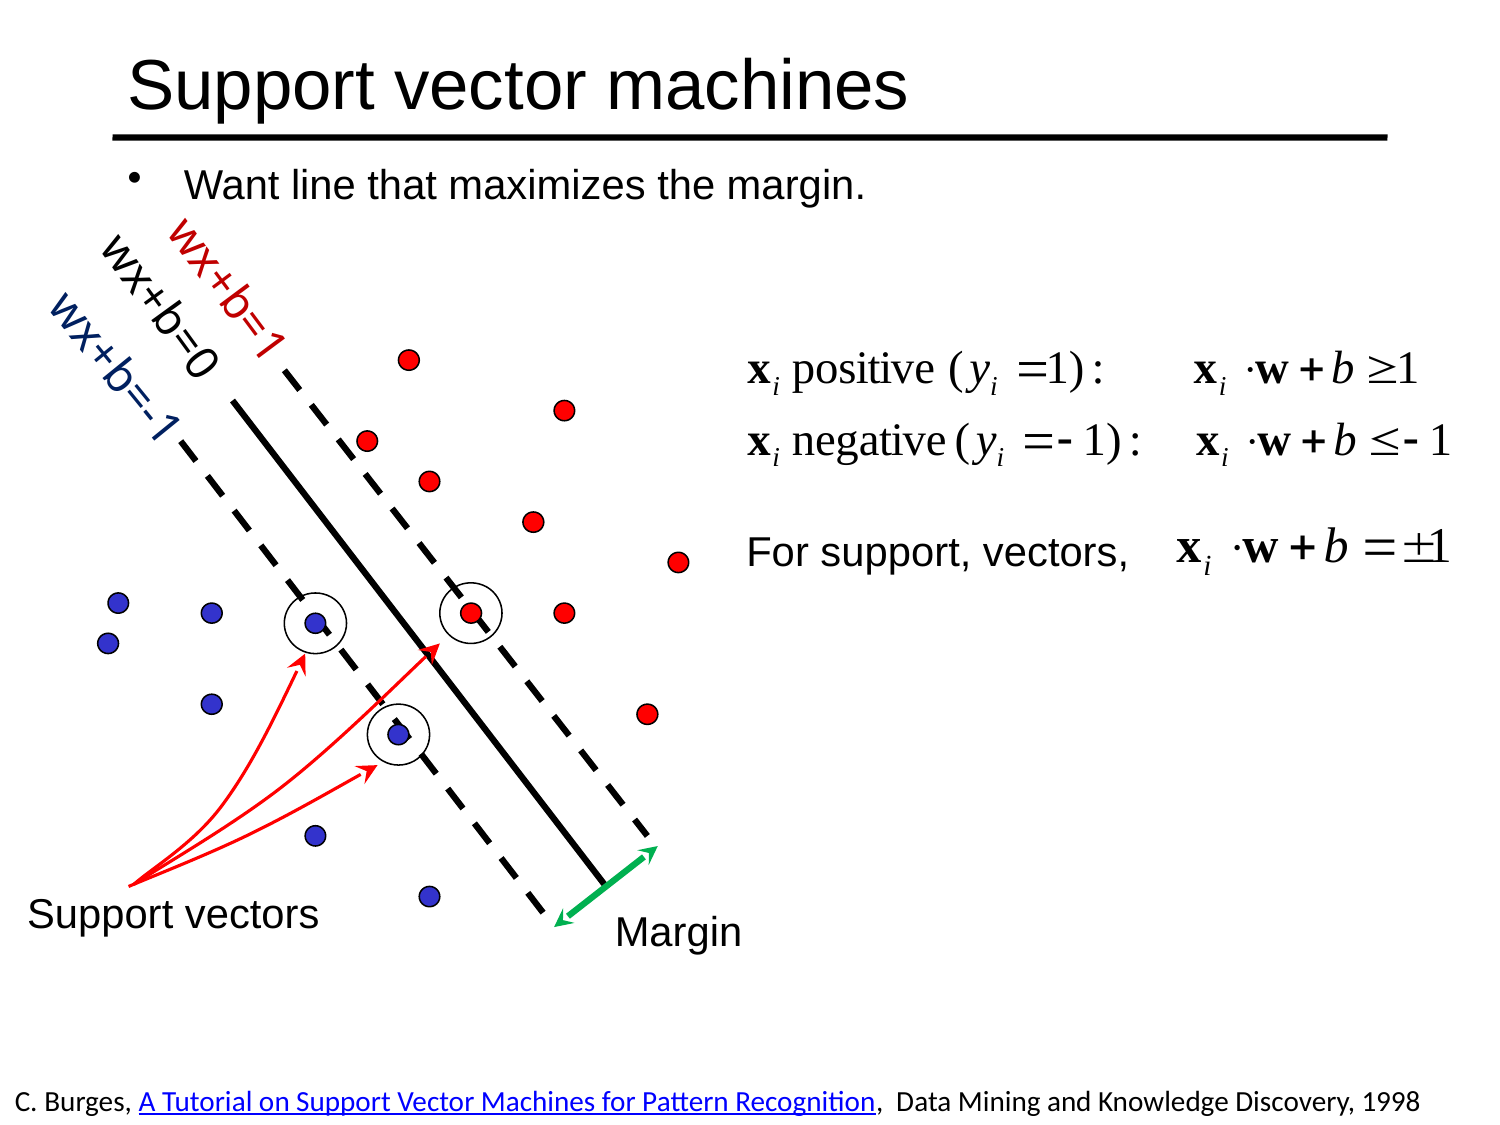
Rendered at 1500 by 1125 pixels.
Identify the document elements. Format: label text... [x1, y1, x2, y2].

text_box [201, 603, 223, 624]
title Support vector machines [112, 12, 1388, 149]
text_box [554, 914, 568, 928]
text_box Support vectors [12, 879, 335, 944]
text_box [108, 592, 129, 614]
text_box wx+b=-1 [13, 249, 222, 484]
text_box [668, 552, 689, 573]
text_box [284, 592, 347, 654]
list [1168, 512, 1457, 588]
text_box wx+b=1 [125, 165, 335, 412]
text_box [398, 349, 420, 371]
text_box [439, 582, 503, 644]
text_box [636, 704, 658, 725]
text_box [137, 653, 306, 879]
text_box [419, 471, 440, 492]
text_box [644, 846, 658, 859]
text_box [522, 511, 544, 533]
text_box [554, 400, 575, 421]
list Want line that maximizes the margin. [112, 149, 1388, 263]
text_box [144, 765, 378, 879]
text_box [97, 633, 119, 654]
text_box [554, 603, 575, 624]
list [739, 337, 1457, 478]
text_box [140, 643, 440, 879]
text_box Margin [600, 897, 758, 963]
text_box [367, 704, 430, 766]
text_box C. Burges, A Tutorial on Support Vector Machines for Pattern Recognition, Data Mining and Knowledge Discovery, 1998 [0, 1074, 1500, 1125]
text_box [201, 694, 223, 715]
text_box [356, 430, 378, 452]
text_box [419, 886, 440, 907]
text_box wx+b=0 [62, 186, 259, 425]
text_box [305, 825, 326, 847]
text_box For support, vectors, [731, 517, 1163, 583]
